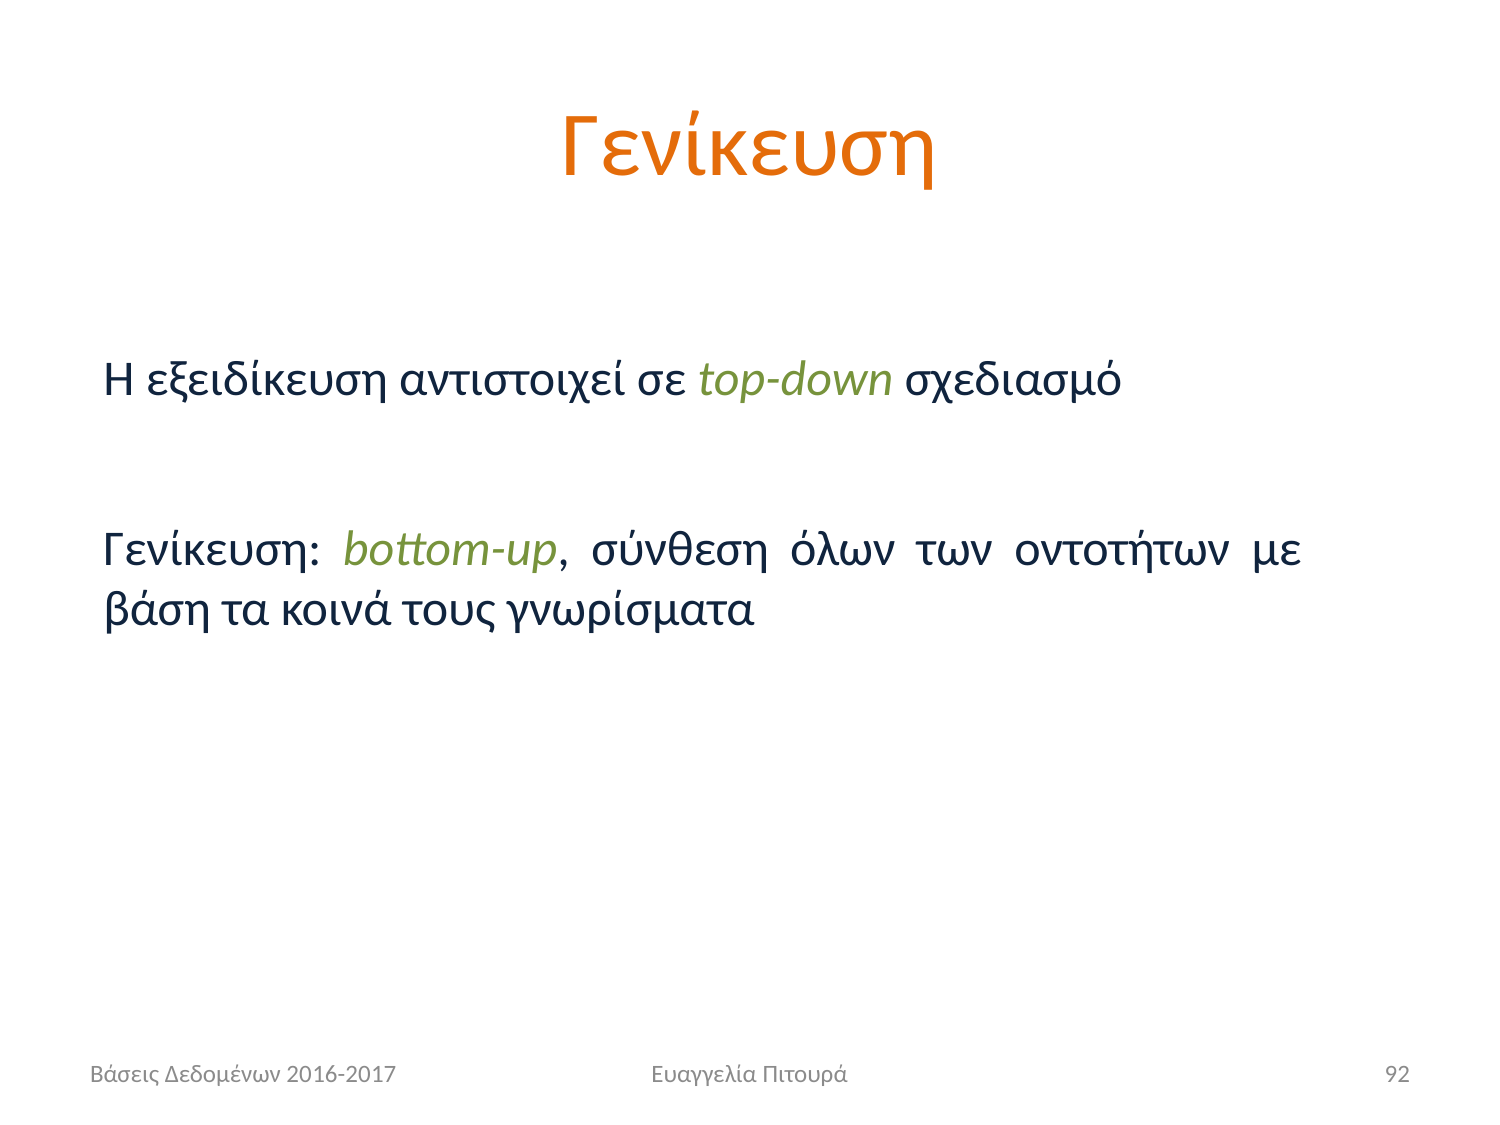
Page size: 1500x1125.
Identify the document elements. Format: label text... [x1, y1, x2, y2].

slide_number Βάσεις Δεδομένων 2016-2017 [75, 1042, 425, 1103]
footer Ευαγγελία Πιτουρά [512, 1042, 988, 1103]
text_box Η εξειδίκευση αντιστοιχεί σε top-down σχεδιασμό Γενίκευση: bottom-up, σύνθεση όλων των οντοτήτων με βάση τα κοινά τους γνωρίσματα [88, 338, 1317, 728]
slide_number 92 [1074, 1042, 1425, 1103]
title Γενίκευση [75, 45, 1425, 233]
